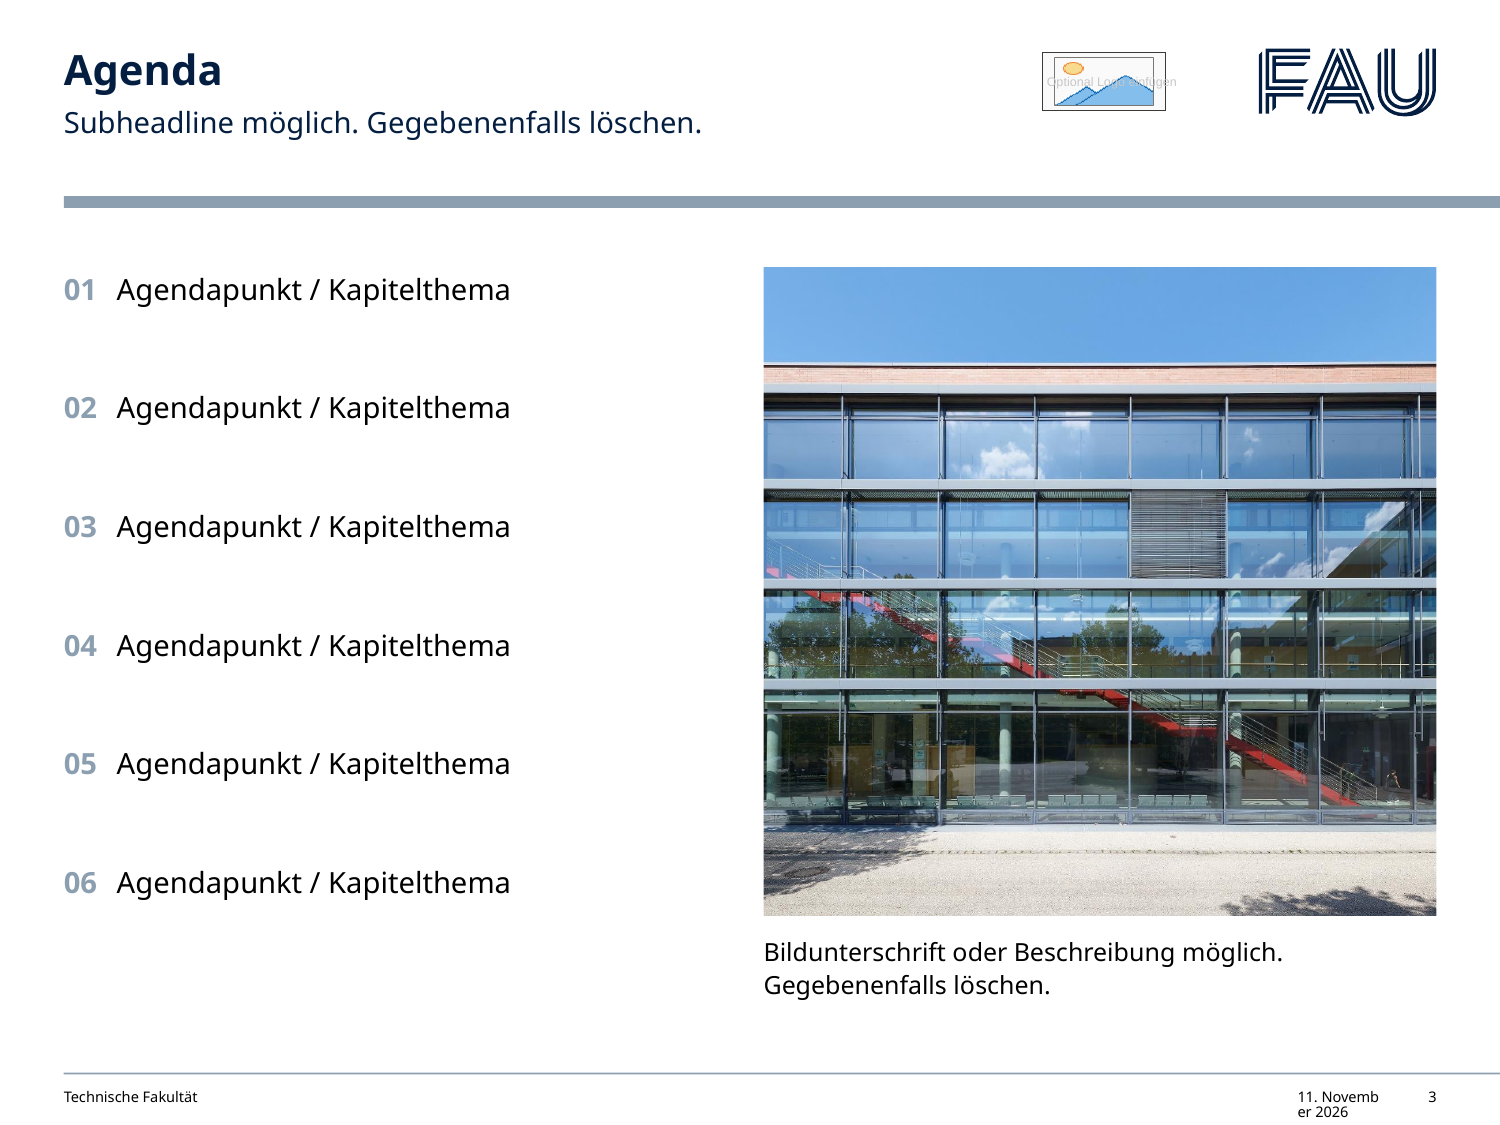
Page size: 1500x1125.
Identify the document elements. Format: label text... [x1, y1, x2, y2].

picture [763, 267, 1437, 916]
list Agendapunkt / Kapitelthema [116, 386, 737, 423]
list Agendapunkt / Kapitelthema [116, 267, 737, 304]
list 02 [63, 386, 105, 423]
list Agendapunkt / Kapitelthema [116, 742, 737, 779]
list 04 [63, 623, 105, 660]
list Agendapunkt / Kapitelthema [116, 504, 737, 541]
footer Technische Fakultät [63, 1088, 737, 1106]
list 06 [63, 861, 105, 897]
list 01 [63, 267, 105, 304]
title Agenda [63, 49, 906, 95]
list Subheadline möglich. Gegebenenfalls löschen. [63, 100, 906, 137]
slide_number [1297, 1088, 1387, 1106]
list Agendapunkt / Kapitelthema [116, 623, 737, 660]
list 03 [63, 504, 105, 541]
list Bildunterschrift oder Beschreibung möglich. Gegebenenfalls löschen. [763, 933, 1437, 1018]
slide_number 3 [1427, 1088, 1437, 1106]
picture [1037, 49, 1171, 113]
list 05 [63, 742, 105, 779]
list Agendapunkt / Kapitelthema [116, 861, 737, 897]
